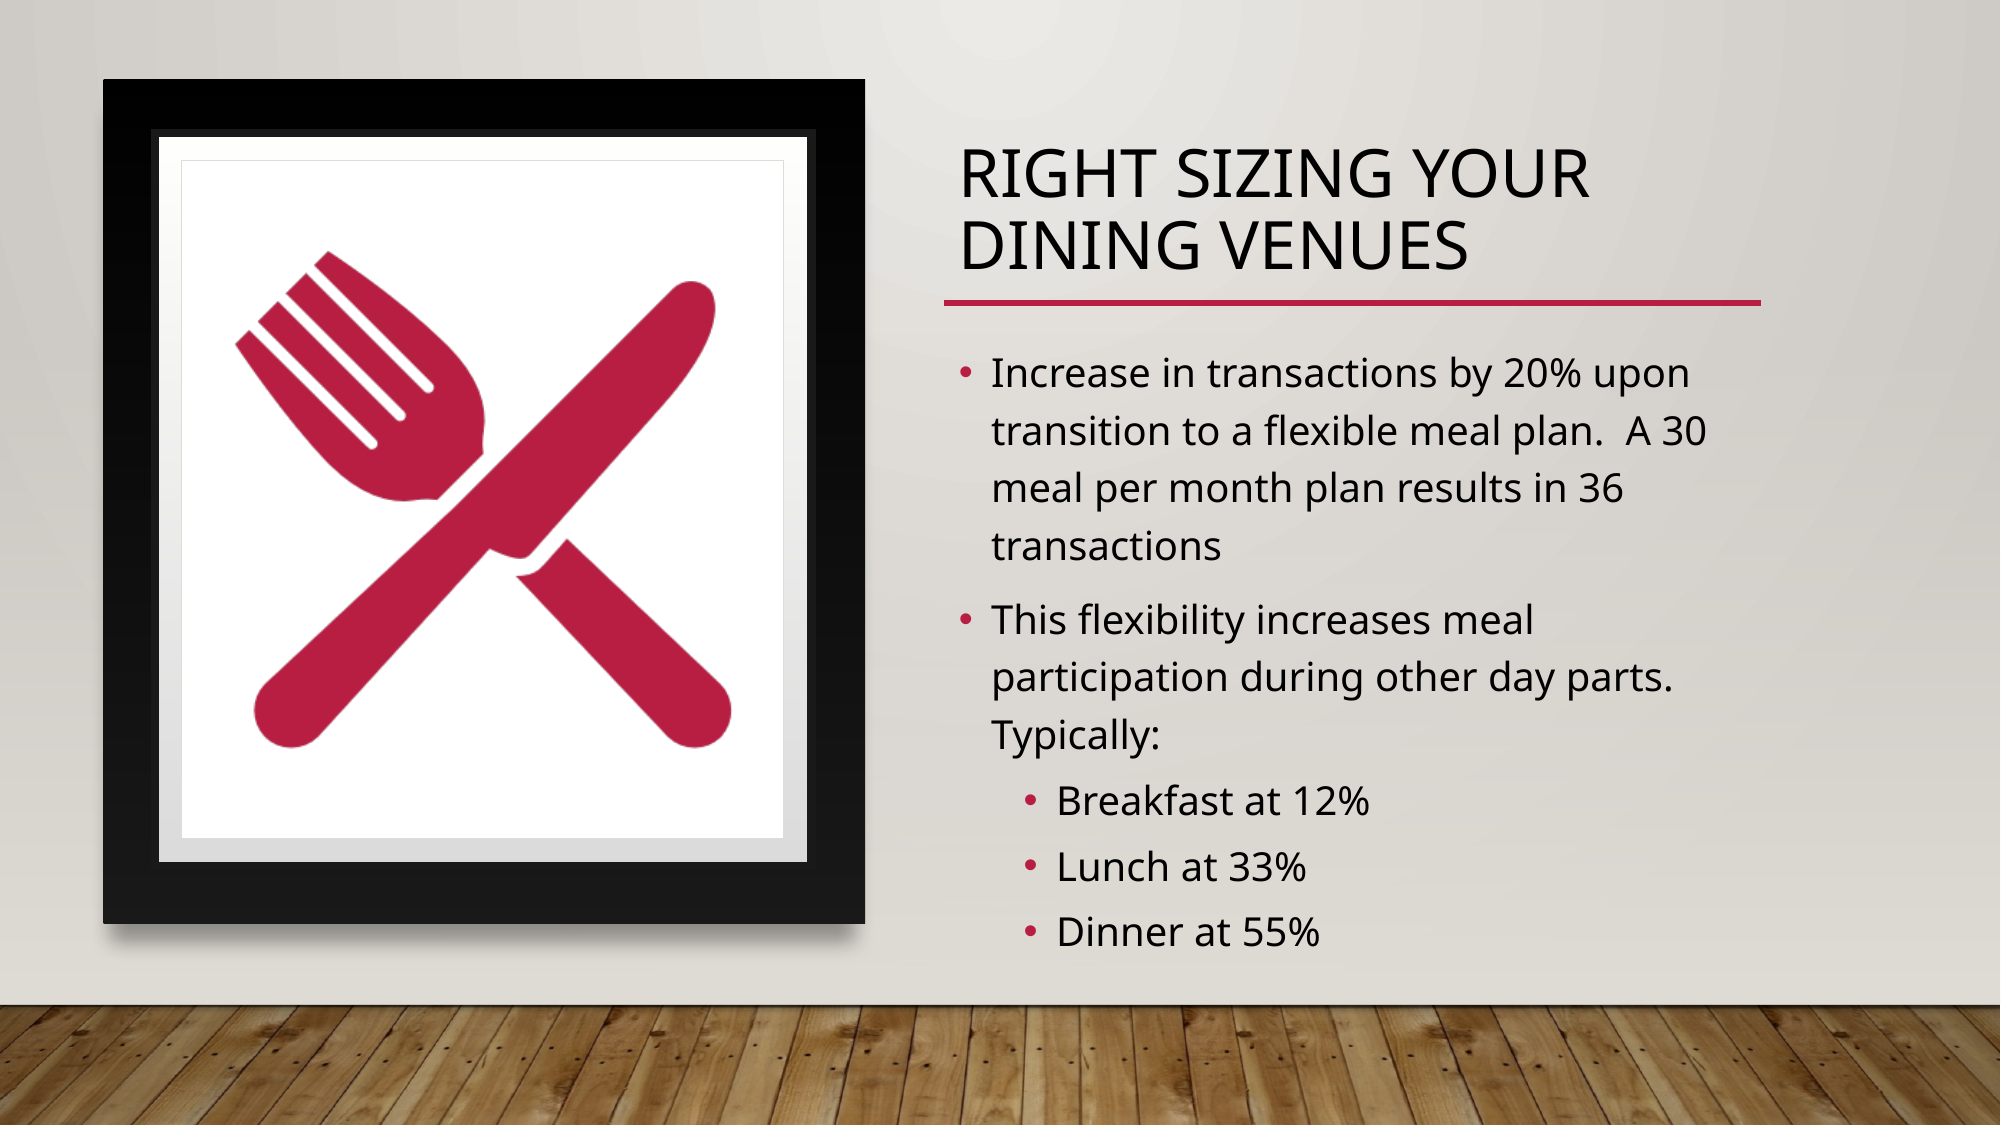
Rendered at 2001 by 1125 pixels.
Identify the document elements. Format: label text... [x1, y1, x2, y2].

text_box [0, 0, 2000, 330]
picture [0, 1006, 2000, 1125]
text_box [0, 330, 2000, 1004]
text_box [103, 78, 866, 924]
list Increase in transactions by 20% upon transition to a flexible meal plan. A 30 meal per month plan results in 36 transactions This flexibility increases meal participation during other day parts. Typically: Breakfast at 12% Lunch at 33% Dinner at 55% [943, 330, 1762, 968]
title Right Sizing your Dining Venues [943, 131, 1762, 302]
picture [208, 224, 761, 777]
